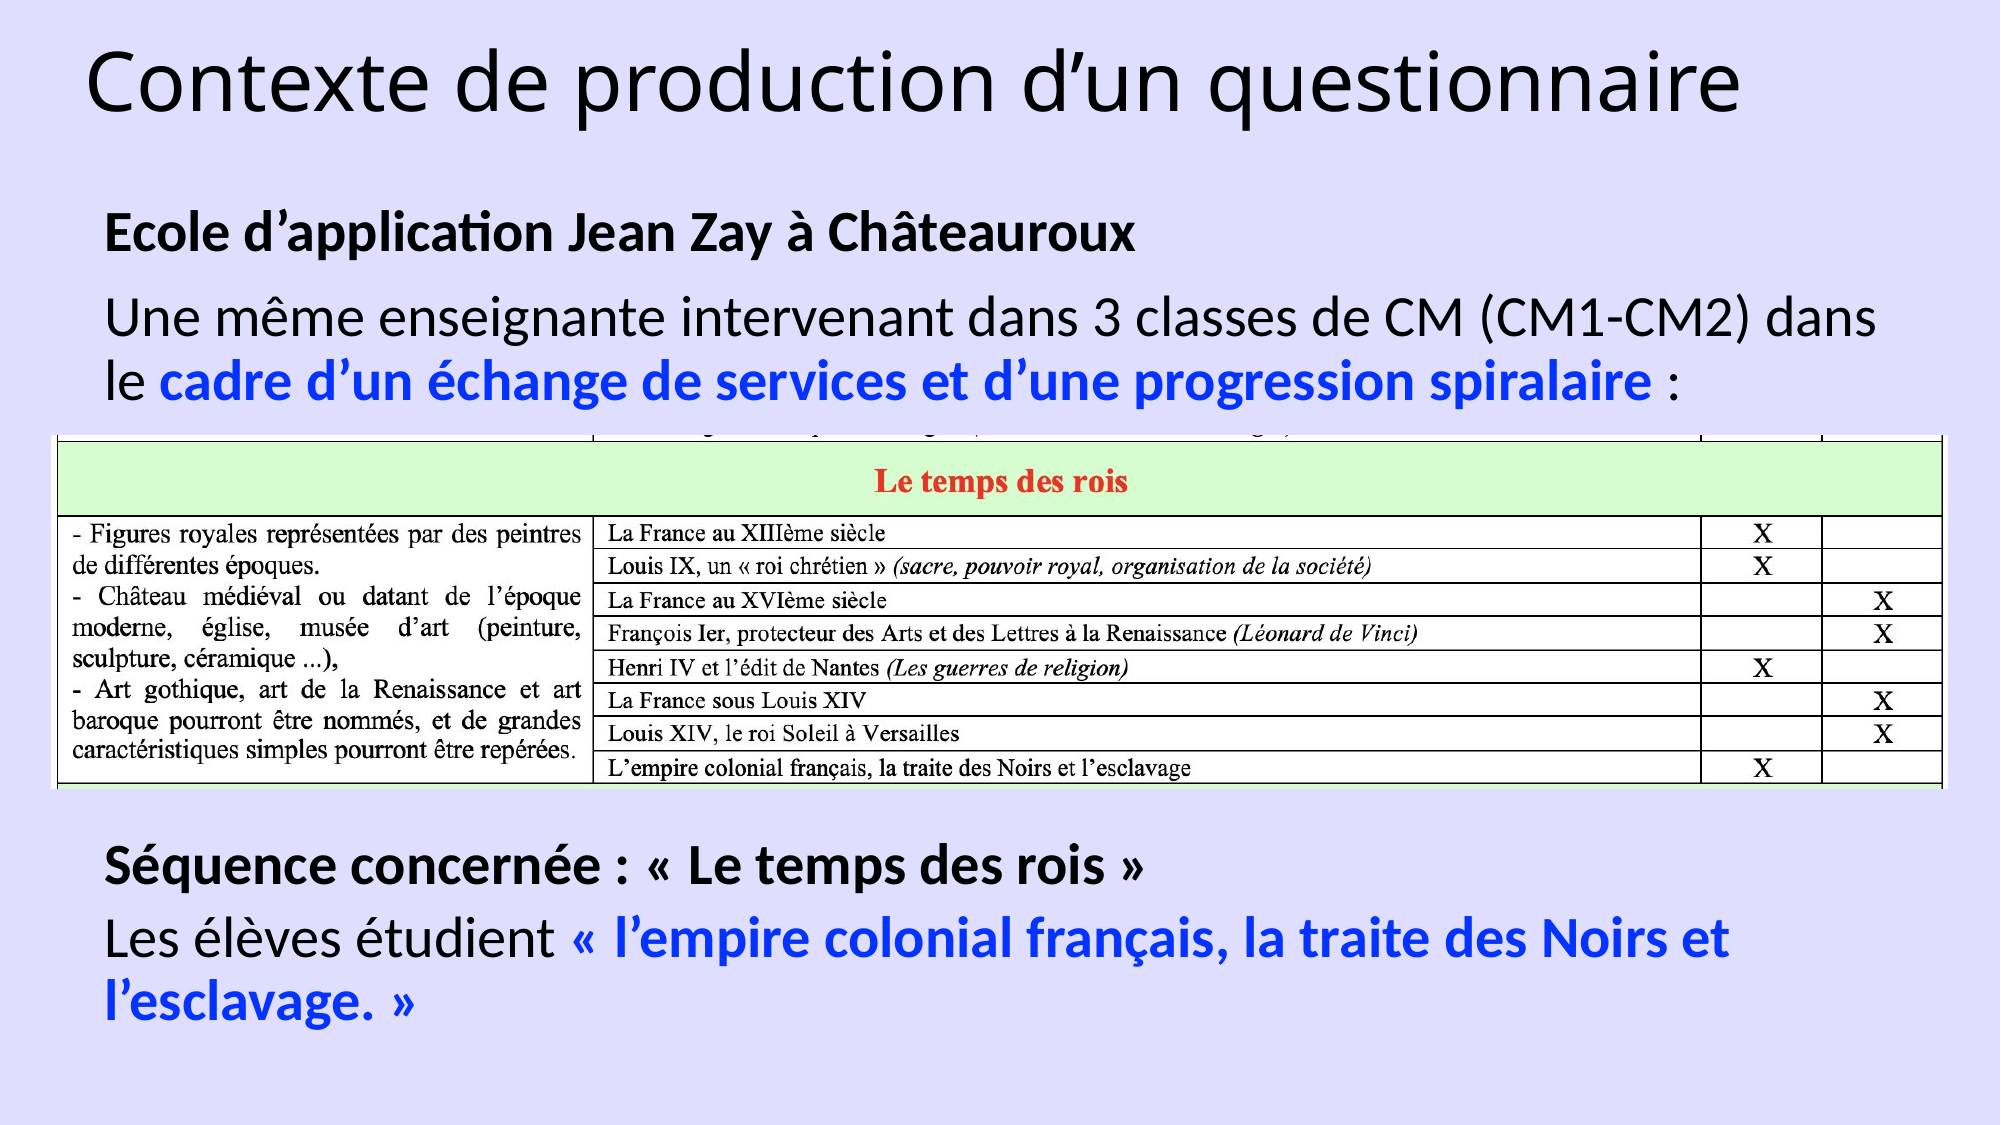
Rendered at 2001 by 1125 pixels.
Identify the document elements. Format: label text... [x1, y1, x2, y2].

title Contexte de production d’un questionnaire [69, 27, 1828, 142]
list Ecole d’application Jean Zay à Châteauroux Une même enseignante intervenant dans 3 classes de CM (CM1-CM2) dans le cadre d’un échange de services et d’une progression spiralaire : Séquence concernée : « Le temps des rois » Les élèves étudient « l’empire colonial français, la traite des Noirs et l’esclavage. » [51, 192, 1948, 435]
list Ecole d’application Jean Zay à Châteauroux Une même enseignante intervenant dans 3 classes de CM (CM1-CM2) dans le cadre d’un échange de services et d’une progression spiralaire : Séquence concernée : « Le temps des rois » Les élèves étudient « l’empire colonial français, la traite des Noirs et l’esclavage. » [51, 789, 1948, 1098]
picture [51, 435, 1949, 789]
